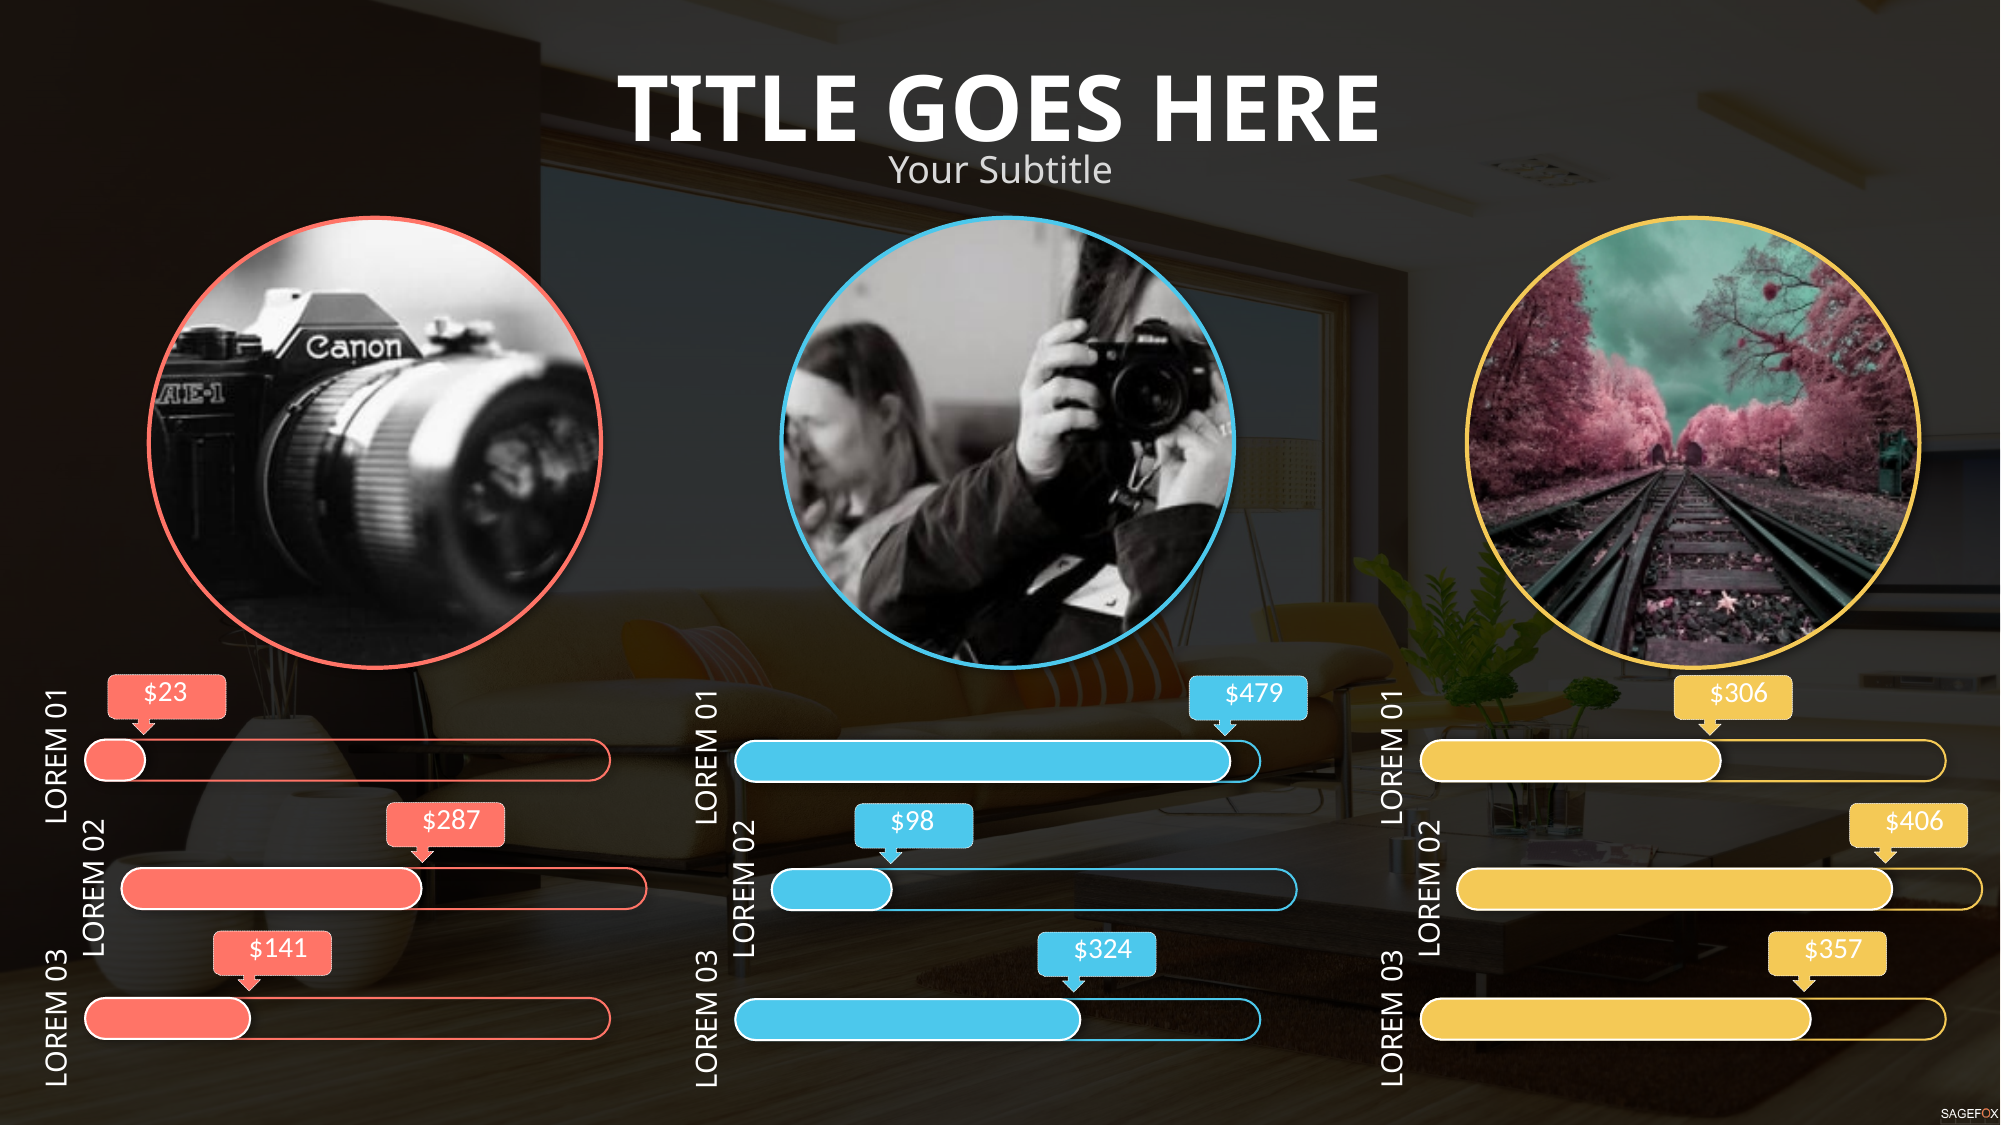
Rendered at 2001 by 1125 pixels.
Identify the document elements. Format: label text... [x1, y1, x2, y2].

text_box [1081, 998, 1262, 1042]
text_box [1674, 665, 1807, 736]
text_box [734, 739, 1232, 783]
text_box [1419, 997, 1812, 1041]
text_box LOREM 01 [1365, 666, 1416, 847]
text_box [1233, 739, 1262, 783]
text_box LOREM 03 [680, 929, 730, 1110]
text_box [250, 996, 612, 1040]
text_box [107, 665, 241, 735]
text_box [1849, 793, 1982, 864]
text_box [423, 867, 648, 911]
text_box [734, 998, 1082, 1042]
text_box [1037, 922, 1171, 993]
text_box [1894, 867, 1984, 911]
text_box [1722, 739, 1947, 783]
text_box [1811, 997, 1947, 1041]
text_box [143, 738, 612, 782]
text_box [854, 794, 988, 864]
text_box LOREM 01 [29, 665, 80, 846]
text_box [120, 867, 423, 911]
text_box [84, 996, 252, 1040]
text_box LOREM 03 [1365, 929, 1416, 1110]
text_box [1456, 867, 1894, 911]
text_box LOREM 02 [717, 799, 768, 980]
text_box [84, 738, 147, 782]
picture [0, 0, 2001, 1125]
text_box [770, 868, 893, 912]
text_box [548, 42, 1452, 199]
text_box LOREM 02 [1403, 799, 1453, 980]
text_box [1768, 921, 1901, 992]
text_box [213, 921, 346, 991]
text_box [890, 868, 1298, 912]
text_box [386, 792, 519, 863]
text_box LOREM 02 [67, 798, 118, 979]
text_box [1419, 739, 1722, 783]
text_box LOREM 03 [30, 928, 80, 1109]
text_box LOREM 01 [680, 666, 730, 847]
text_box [1189, 666, 1322, 736]
